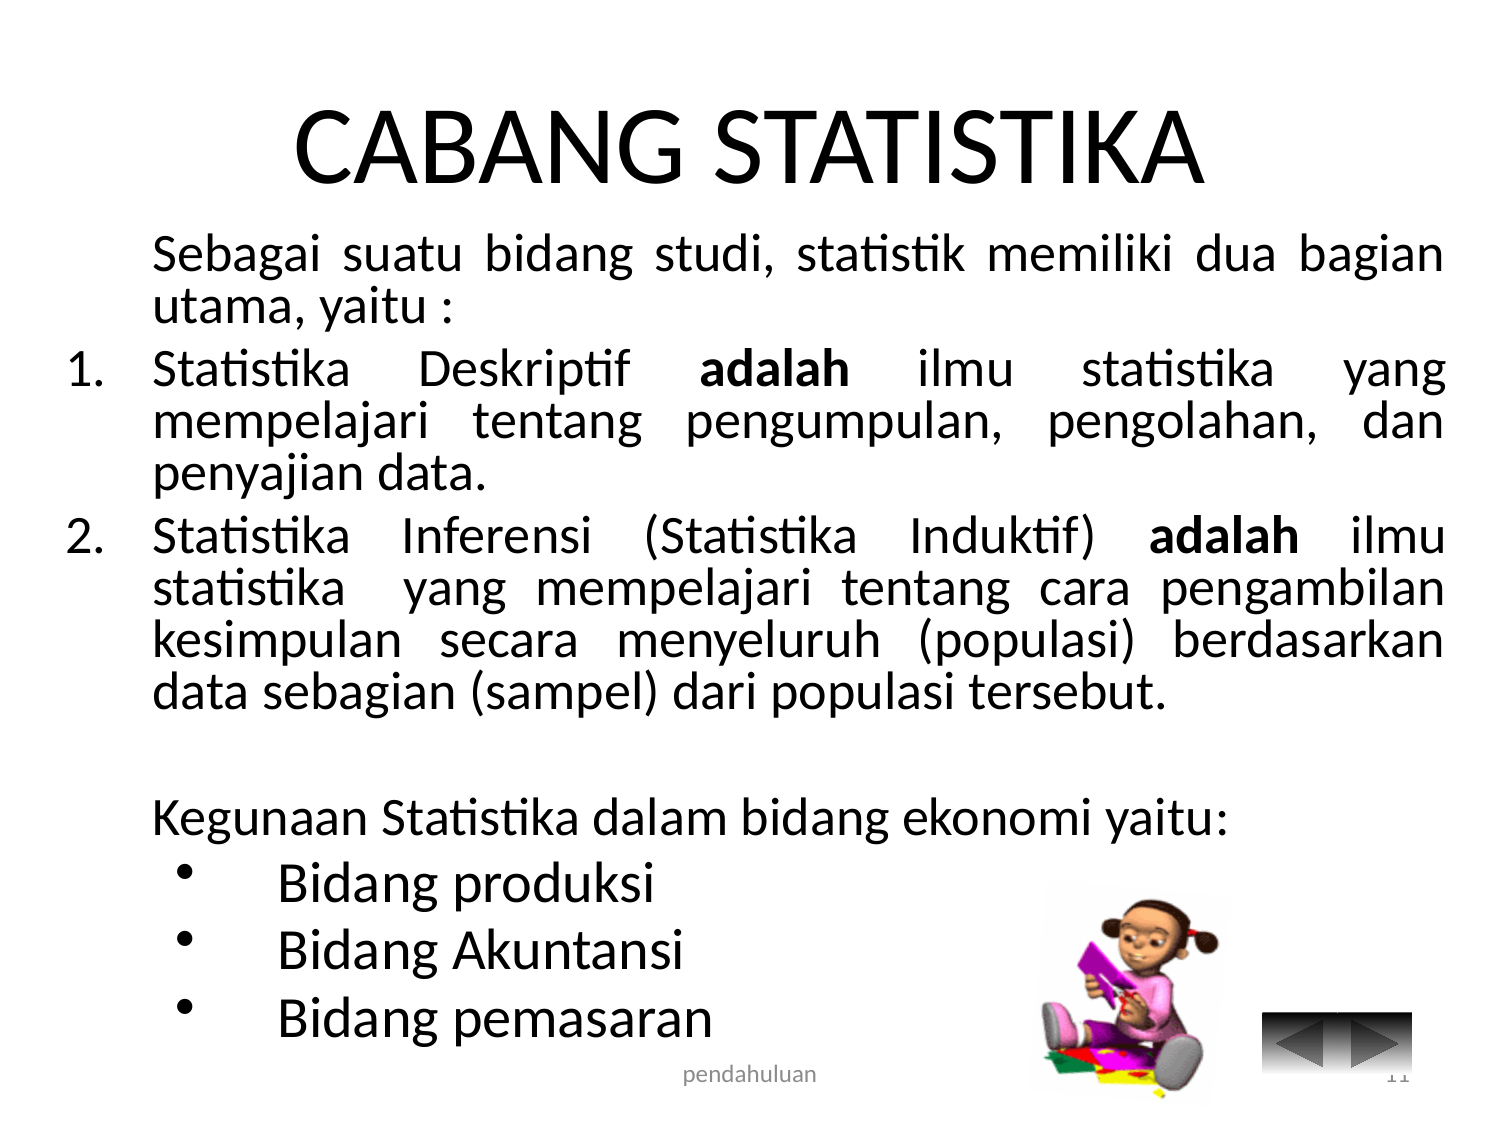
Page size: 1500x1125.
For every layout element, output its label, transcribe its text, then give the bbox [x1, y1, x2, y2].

picture [1028, 880, 1230, 1106]
list Sebagai suatu bidang studi, statistik memiliki dua bagian utama, yaitu : Statistika Deskriptif adalah ilmu statistika yang mempelajari tentang pengumpulan, pengolahan, dan penyajian data. Statistika Inferensi (Statistika Induktif) adalah ilmu statistika yang mempelajari tentang cara pengambilan kesimpulan secara menyeluruh (populasi) berdasarkan data sebagian (sampel) dari populasi tersebut. Kegunaan Statistika dalam bidang ekonomi yaitu: Bidang produksi Bidang Akuntansi Bidang pemasaran [50, 222, 1463, 1063]
slide_number 11 [1223, 1063, 1425, 1103]
footer pendahuluan [512, 1063, 988, 1103]
title CABANG STATISTIKA [75, 45, 1425, 233]
text_box [1262, 1012, 1338, 1075]
text_box [1338, 1012, 1413, 1075]
